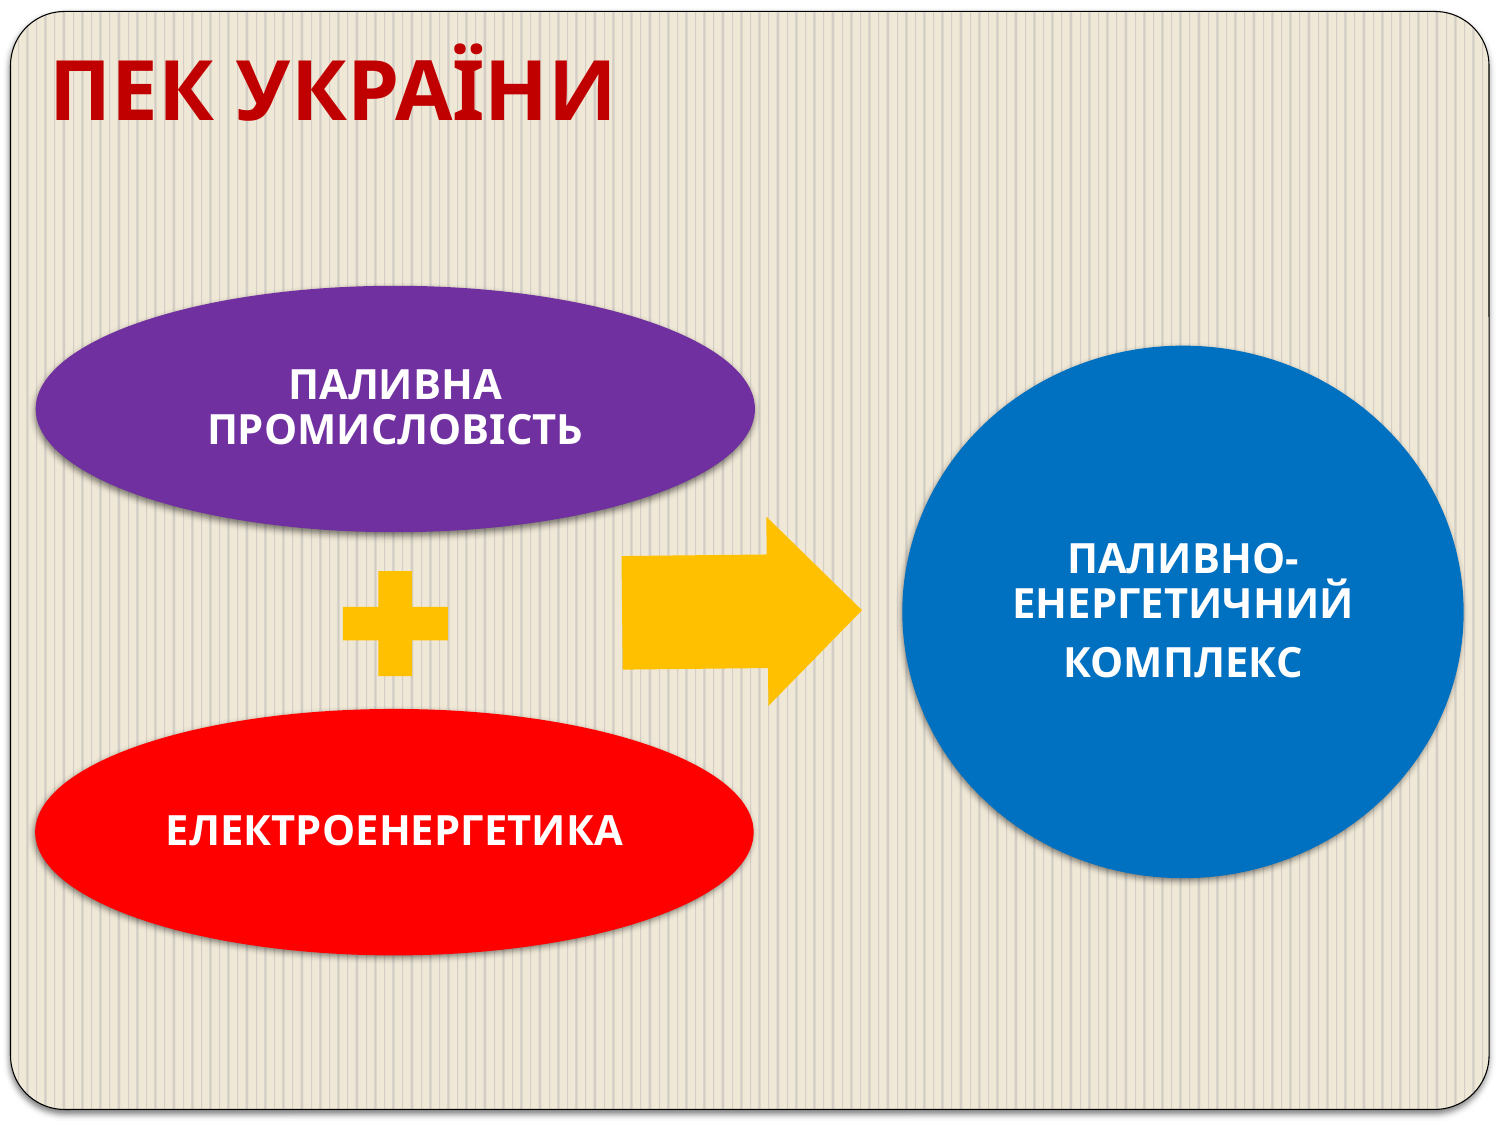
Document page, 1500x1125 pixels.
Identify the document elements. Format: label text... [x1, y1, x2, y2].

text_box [34, 152, 1466, 1096]
text_box ПЕК УКРАЇНИ [35, 23, 1311, 151]
